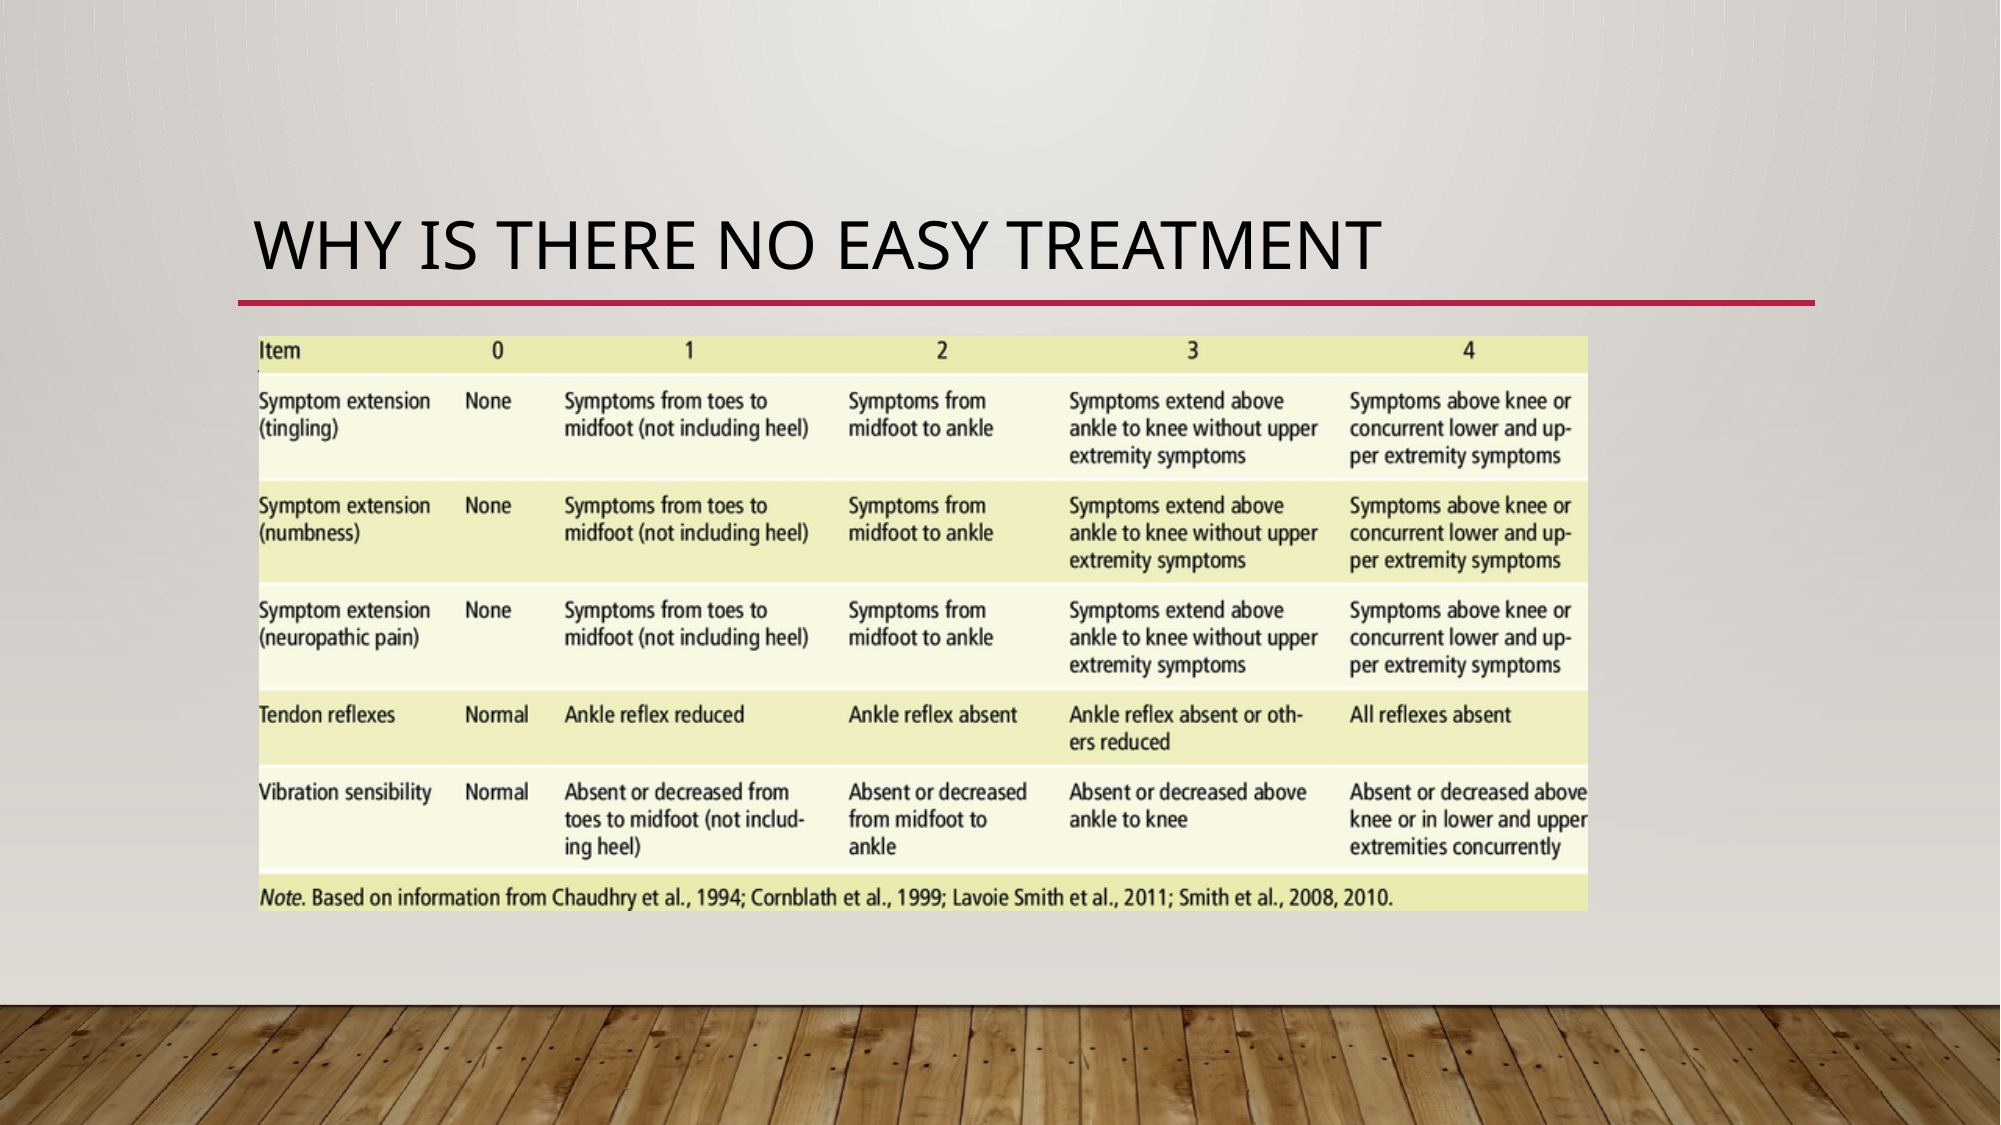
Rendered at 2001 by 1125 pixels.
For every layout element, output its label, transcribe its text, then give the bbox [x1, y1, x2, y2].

title Why is there no easy treatment [238, 131, 1814, 305]
picture [0, 1005, 2000, 1125]
list It is hard to quantitate success ….a little less numb? >30 tools for measuring neuropathy No consensus on best Most attempt to objectify the subjective Redundancy makes small changes difficult to detect Hard to control for confounding variables Age, smoking, diabetes, exposures [238, 330, 1814, 897]
picture [259, 336, 1588, 911]
